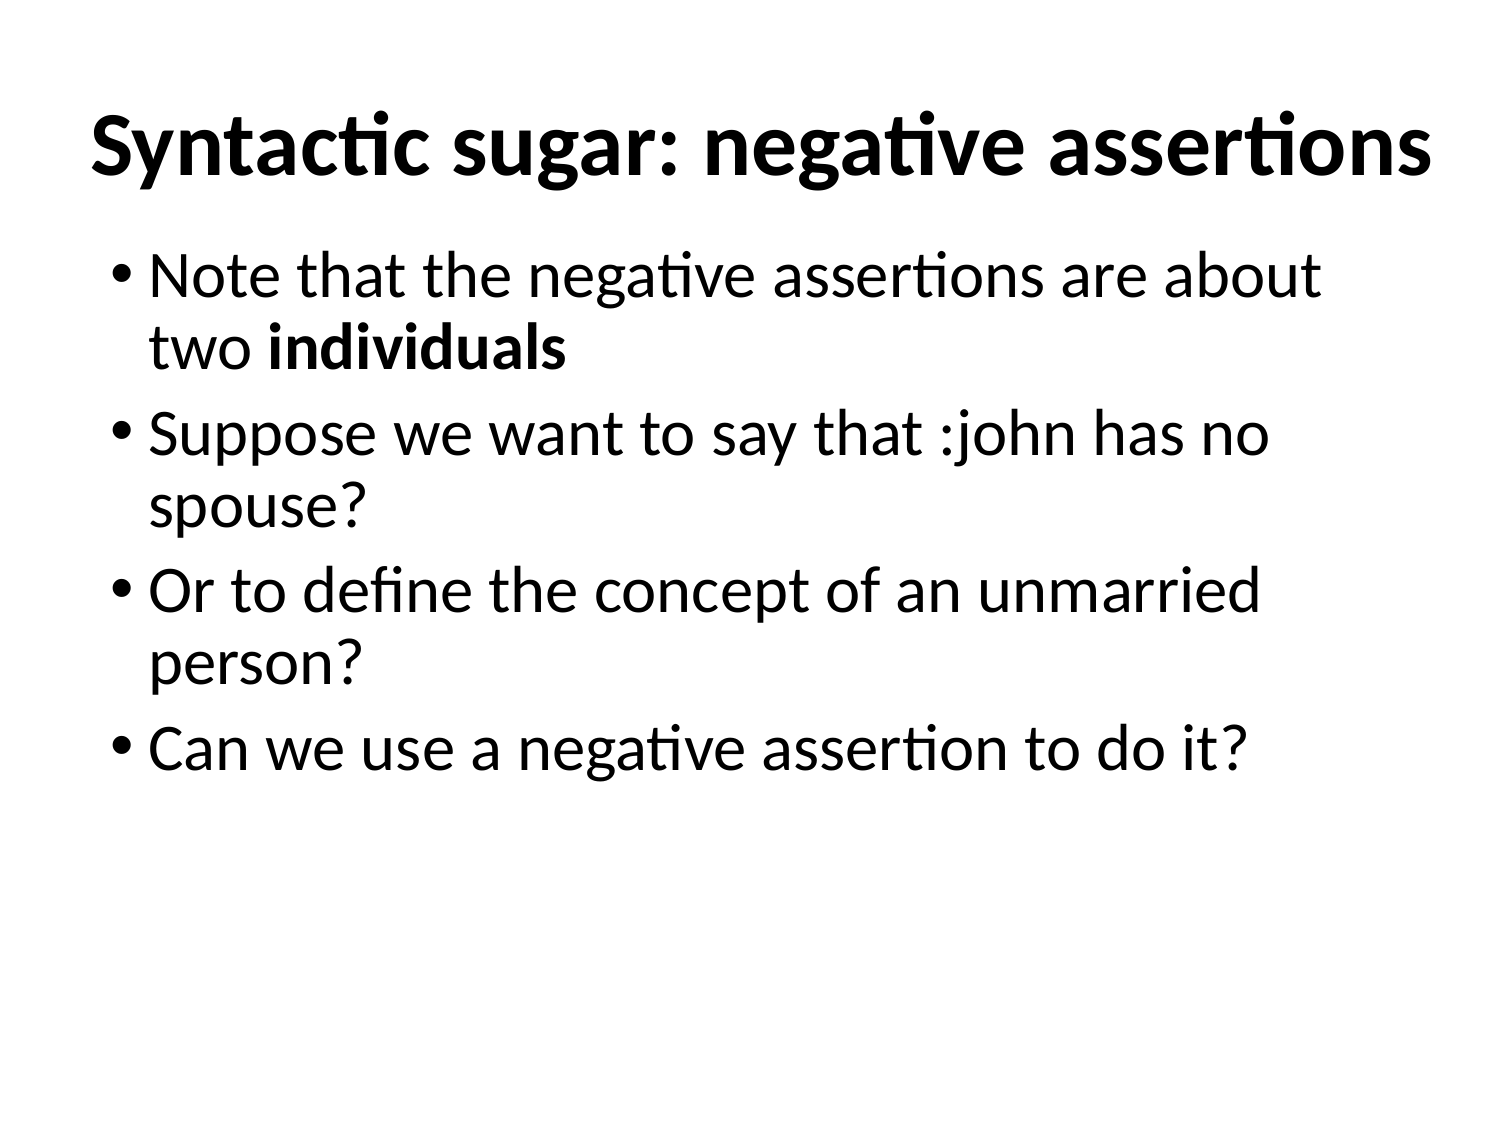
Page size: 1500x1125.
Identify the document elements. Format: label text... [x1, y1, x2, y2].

title Syntactic sugar: negative assertions [75, 45, 1470, 233]
list Note that the negative assertions are about two individuals Suppose we want to say that :john has no spouse? Or to define the concept of an unmarried person? Can we use a negative assertion to do it? [95, 232, 1396, 1107]
